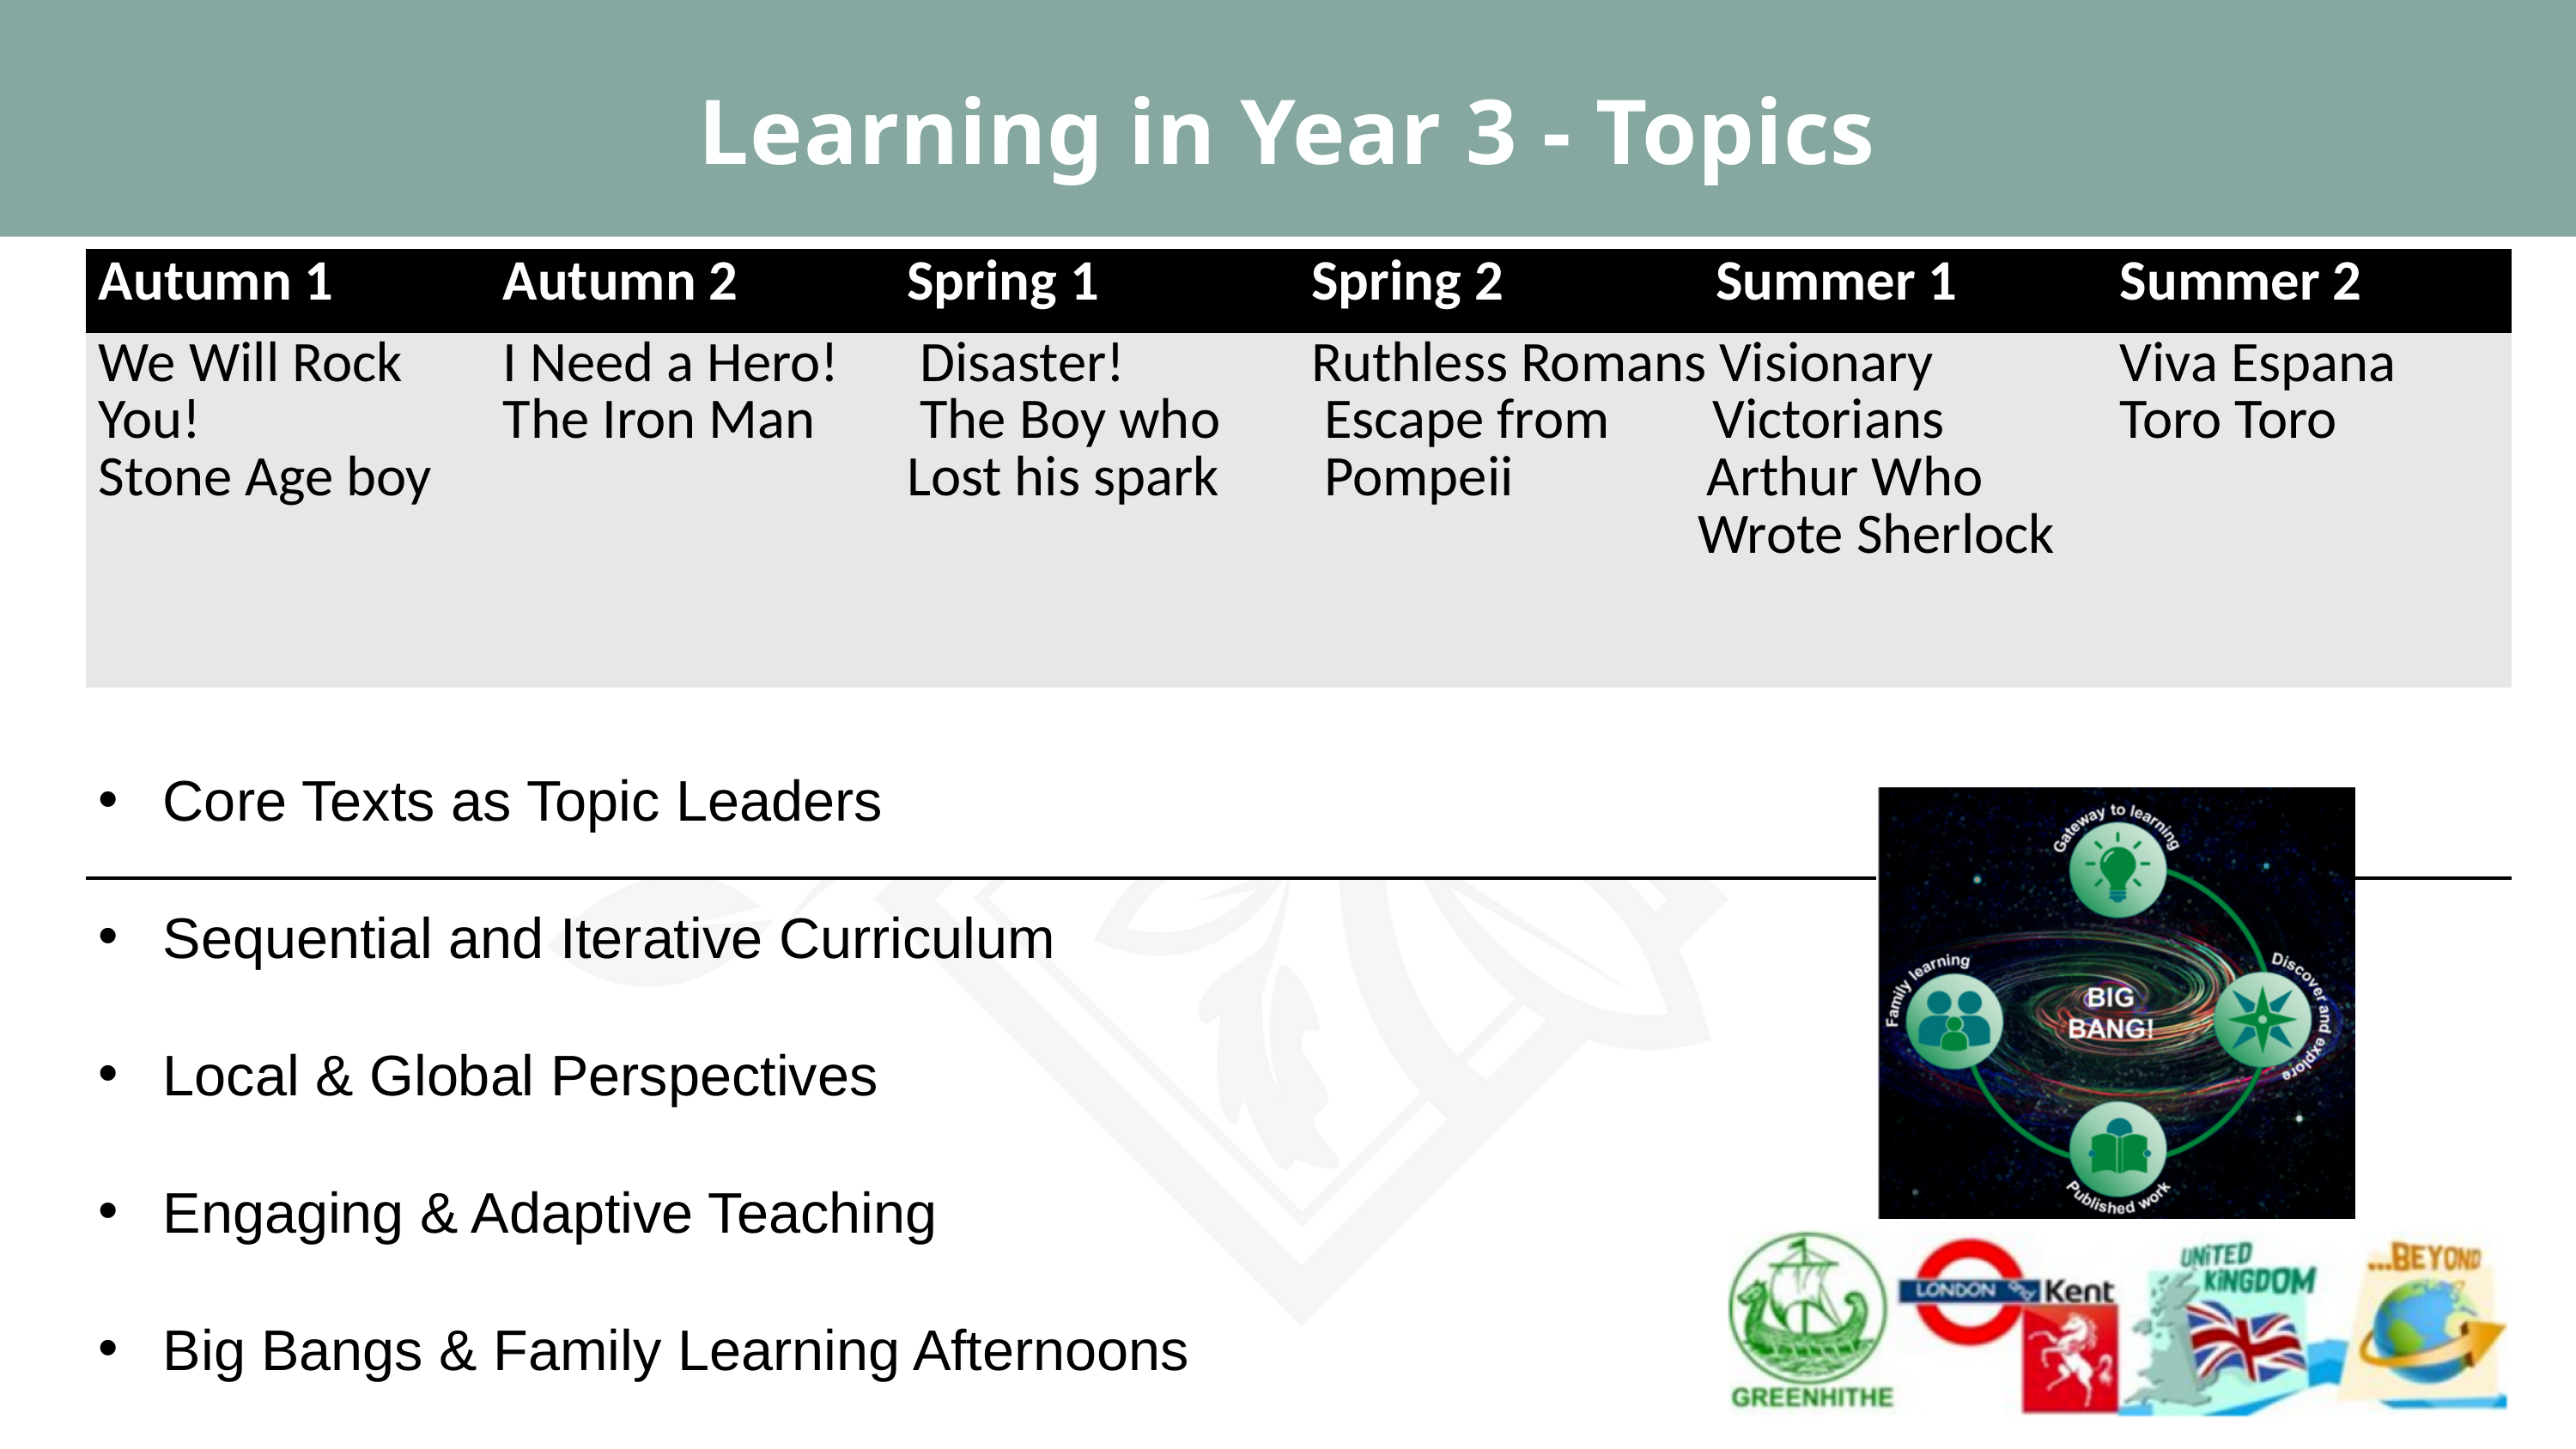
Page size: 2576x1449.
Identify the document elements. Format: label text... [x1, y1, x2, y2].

table_cell Disaster! The Boy who Lost his spark [895, 333, 1298, 371]
table_header Spring 2 [1298, 252, 1703, 330]
picture [547, 373, 2536, 1434]
text_box Learning in Year 3 - Topics [394, 47, 2182, 182]
table_header Spring 1 [895, 252, 1298, 330]
table_header Autumn 2 [490, 252, 895, 330]
table_header Autumn 1 [86, 252, 490, 330]
text_box Core Texts as Topic Leaders Sequential and Iterative Curriculum Local & Global Perspectives Engaging & Adaptive Teaching Big Bangs & Family Learning Afternoons [85, 688, 1698, 1388]
text_box [0, 0, 2576, 237]
table_header Summer 2 [2107, 252, 2512, 330]
text_box Core Texts as Topic Leaders Sequential and Iterative Curriculum Local & Global Perspectives Engaging & Adaptive Teaching Big Bangs & Family Learning Afternoons [1731, 688, 2512, 1217]
table_cell I Need a Hero! The Iron Man [490, 333, 895, 688]
table_cell Ruthless Romans Visionary Escape from Victorians Pompeii Arthur Who Wrote Sherlock [1298, 333, 2107, 688]
table_cell We Will Rock You! Stone Age boy [86, 333, 490, 688]
table_cell Viva Espana Toro Toro [2107, 333, 2512, 688]
table_header Summer 1 [1703, 252, 2107, 330]
